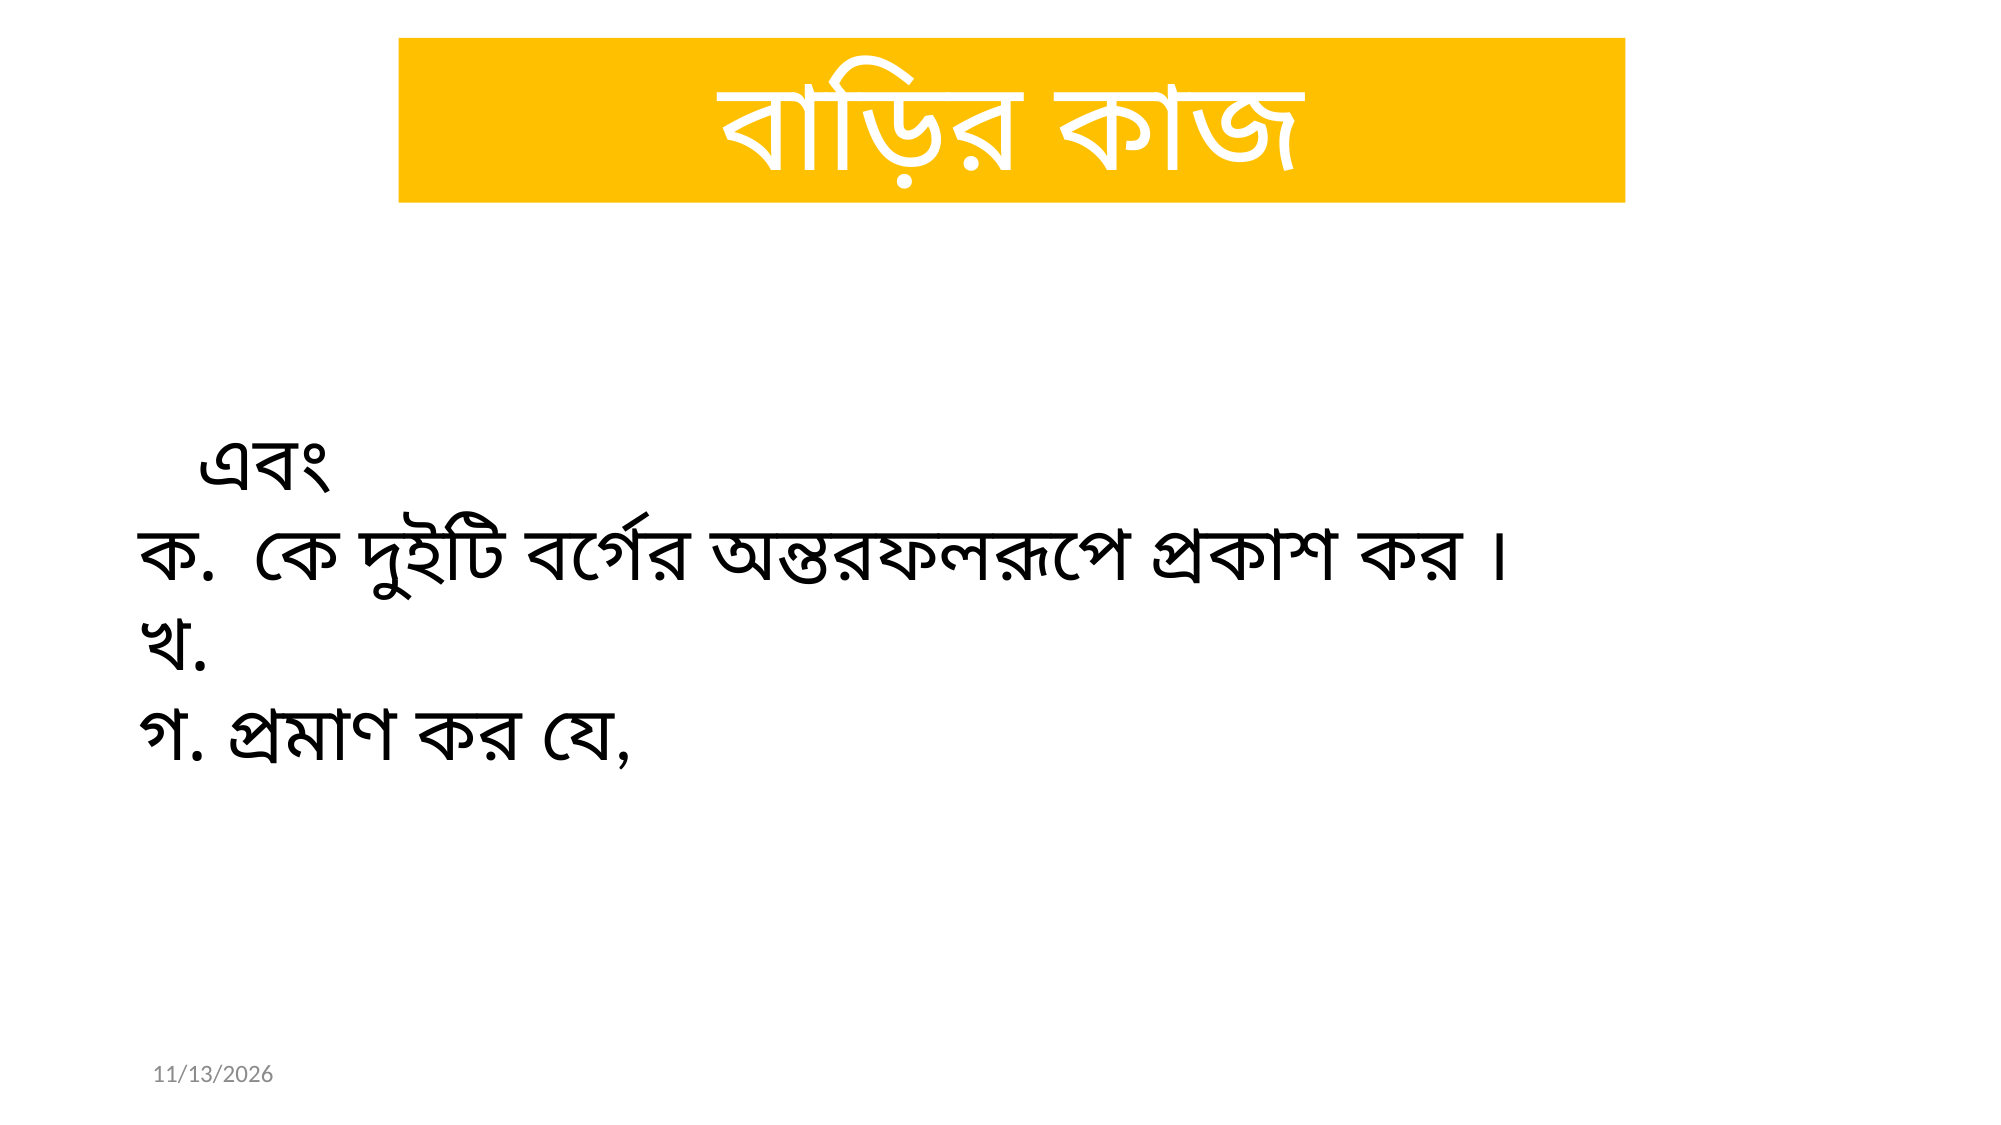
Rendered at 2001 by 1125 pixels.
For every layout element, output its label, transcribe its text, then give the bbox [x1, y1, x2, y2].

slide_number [137, 1042, 588, 1103]
text_box বাড়ির কাজ [398, 37, 1626, 203]
